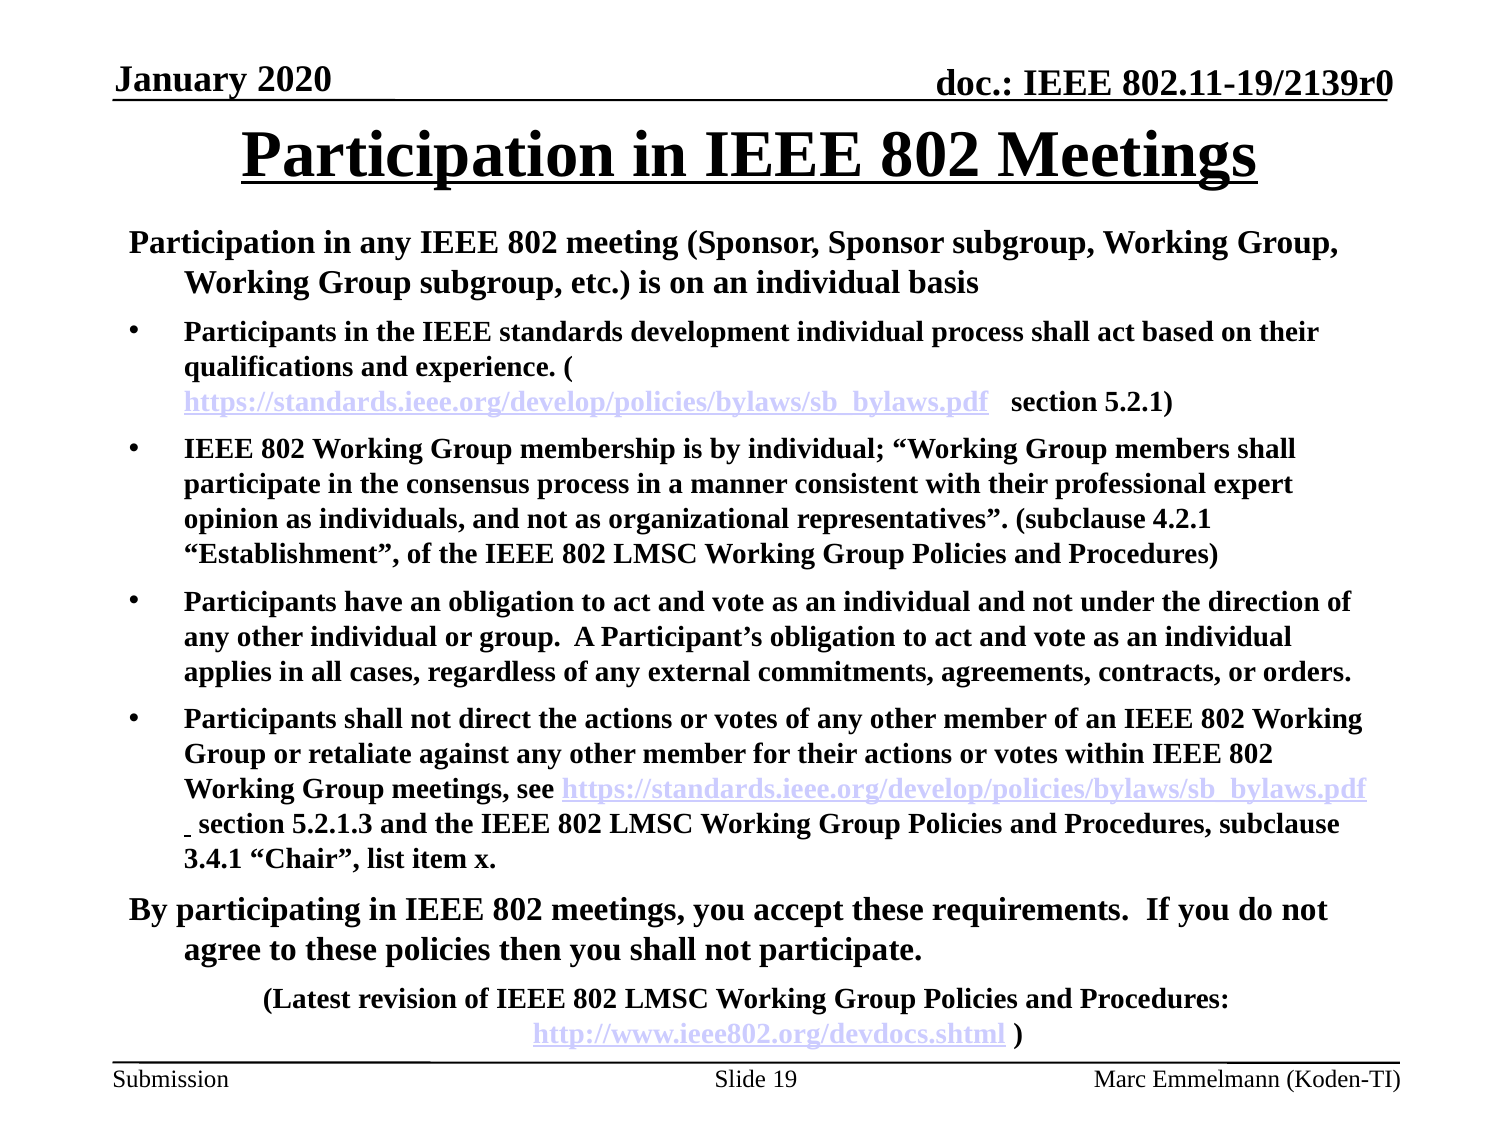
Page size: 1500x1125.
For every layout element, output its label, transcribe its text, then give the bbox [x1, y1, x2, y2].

footer Marc Emmelmann (Koden-TI) [878, 1061, 1402, 1093]
title Participation in IEEE 802 Meetings [112, 62, 1388, 212]
slide_number Slide 19 [712, 1061, 800, 1123]
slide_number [114, 54, 423, 100]
list Participation in any IEEE 802 meeting (Sponsor, Sponsor subgroup, Working Group, Working Group subgroup, etc.) is on an individual basis Participants in the IEEE standards development individual process shall act based on their qualifications and experience. (https://standards.ieee.org/develop/policies/bylaws/sb_bylaws.pdf section 5.2.1) IEEE 802 Working Group membership is by individual; “Working Group members shall participate in the consensus process in a manner consistent with their professional expert opinion as individuals, and not as organizational representatives”. (subclause 4.2.1 “Establishment”, of the IEEE 802 LMSC Working Group Policies and Procedures) Participants have an obligation to act and vote as an individual and not under the direction of any other individual or group. A Participant’s obligation to act and vote as an individual applies in all cases, regardless of any external commitments, agreements, contracts, or orders. Participants shall not direct the actions or votes of any other member of an IEEE 802 Working Group or retaliate against any other member for their actions or votes within IEEE 802 Working Group meetings, see https://standards.ieee.org/develop/policies/bylaws/sb_bylaws.pdf section 5.2.1.3 and the IEEE 802 LMSC Working Group Policies and Procedures, subclause 3.4.1 “Chair”, list item x. By participating in IEEE 802 meetings, you accept these requirements. If you do not agree to these policies then you shall not participate. (Latest revision of IEEE 802 LMSC Working Group Policies and Procedures: http://www.ieee802.org/devdocs.shtml ) [112, 212, 1388, 888]
